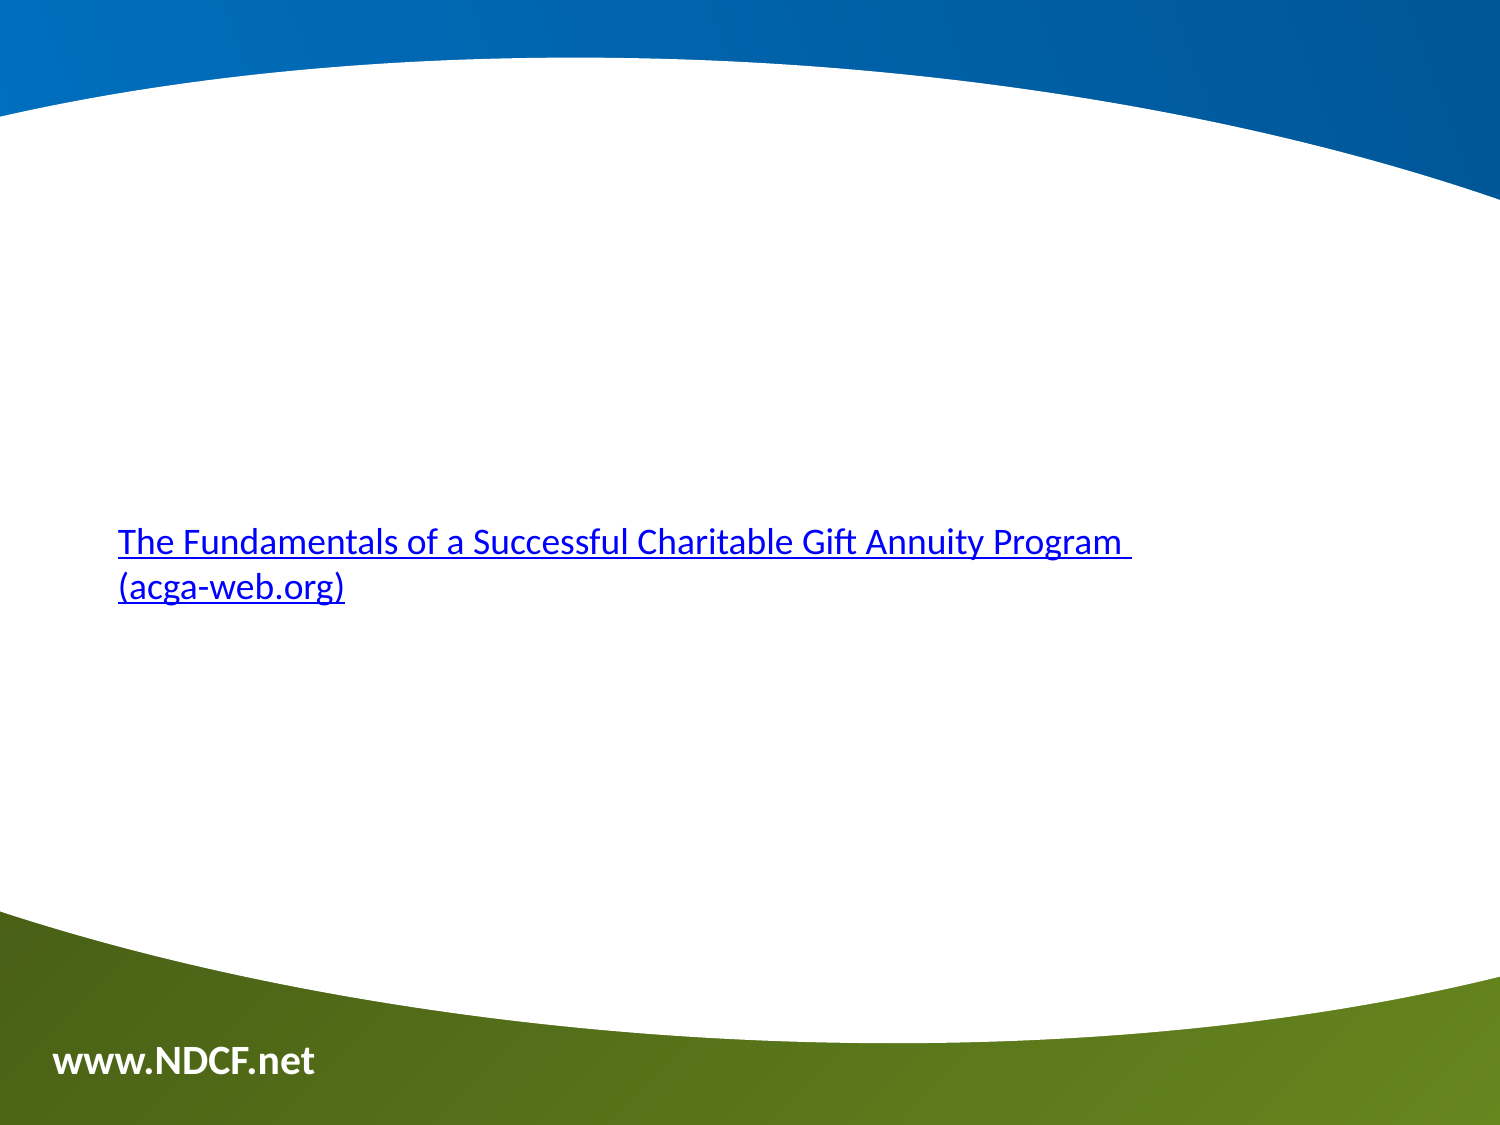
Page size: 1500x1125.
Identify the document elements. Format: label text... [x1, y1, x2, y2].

text_box The Fundamentals of a Successful Charitable Gift Annuity Program (acga-web.org) [103, 509, 1366, 615]
